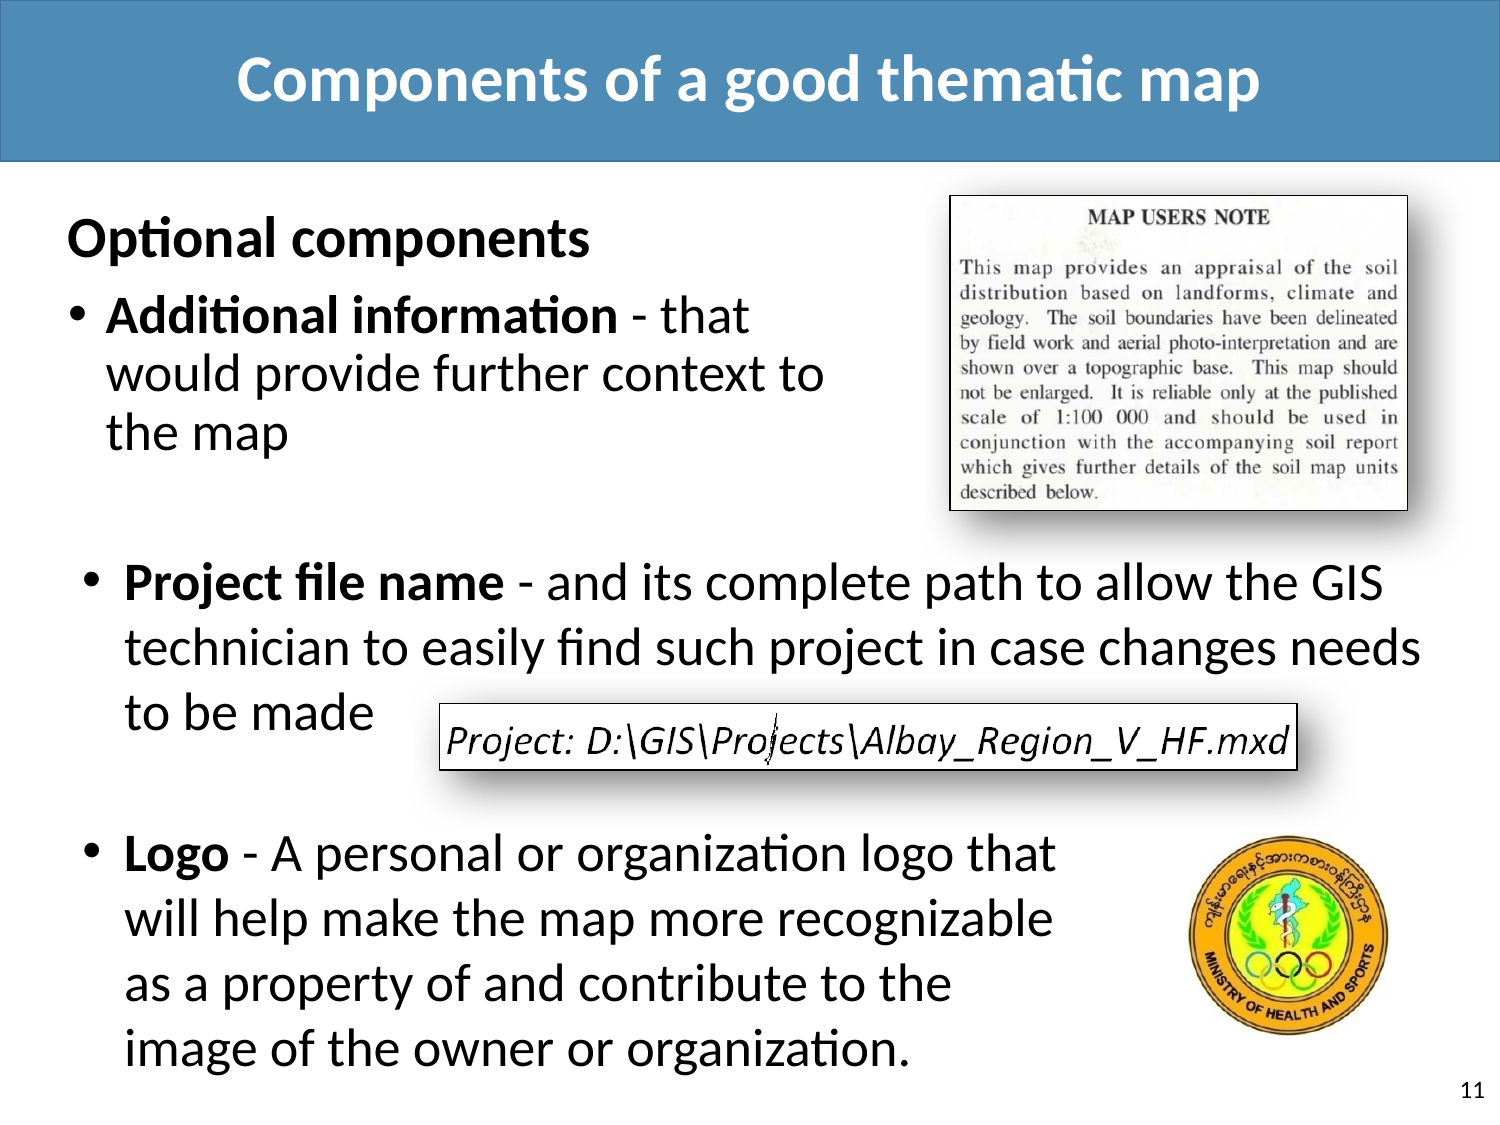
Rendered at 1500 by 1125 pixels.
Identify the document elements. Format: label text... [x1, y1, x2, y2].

text_box Optional components [53, 199, 833, 278]
picture [440, 704, 1297, 770]
text_box Components of a good thematic map [103, 23, 1397, 138]
picture [950, 196, 1407, 510]
text_box Additional information - that would provide further context to the map [53, 278, 913, 480]
text_box Project file name - and its complete path to allow the GIS technician to easily find such project in case changes needs to be made [53, 538, 1444, 814]
slide_number 11 [1162, 1058, 1500, 1119]
picture [1187, 834, 1389, 1036]
text_box Logo - A personal or organization logo that will help make the map more recognizable as a property of and contribute to the image of the owner or organization. [53, 814, 1081, 1085]
